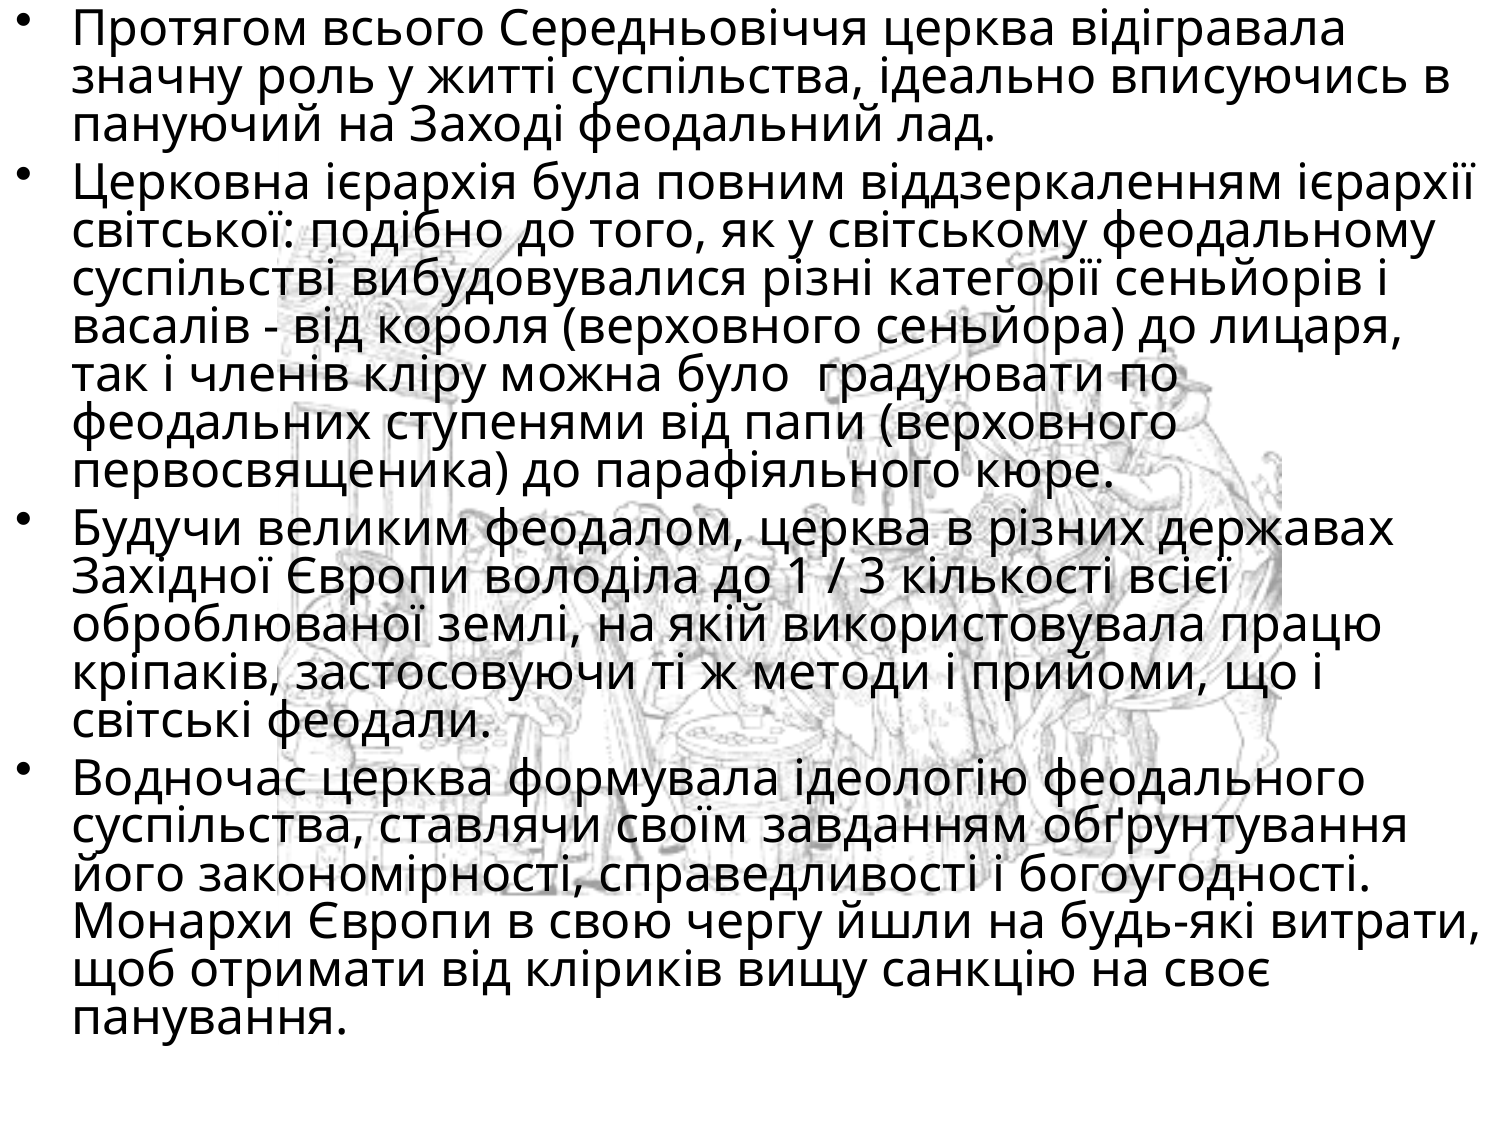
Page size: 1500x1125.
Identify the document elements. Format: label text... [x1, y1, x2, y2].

list Протягом всього Середньовіччя церква відігравала значну роль у житті суспільства, ідеально вписуючись в пануючий на Заході феодальний лад. Церковна ієрархія була повним віддзеркаленням ієрархії світської: подібно до того, як у світському феодальному суспільстві вибудовувалися різні категорії сеньйорів і васалів - від короля (верховного сеньйора) до лицаря, так і членів кліру можна було градуювати по феодальних ступенями від папи (верховного первосвященика) до парафіяльного кюре. Будучи великим феодалом, церква в різних державах Західної Європи володіла до 1 / 3 кількості всієї оброблюваної землі, на якій використовувала працю кріпаків, застосовуючи ті ж методи і прийоми, що і світські феодали. Водночас церква формувала ідеологію феодального суспільства, ставлячи своїм завданням обґрунтування його закономірності, справедливості і богоугодності. Монархи Європи в свою чергу йшли на будь-які витрати, щоб отримати від кліриків вищу санкцію на своє панування. [0, 0, 1500, 1125]
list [277, 79, 1282, 1045]
